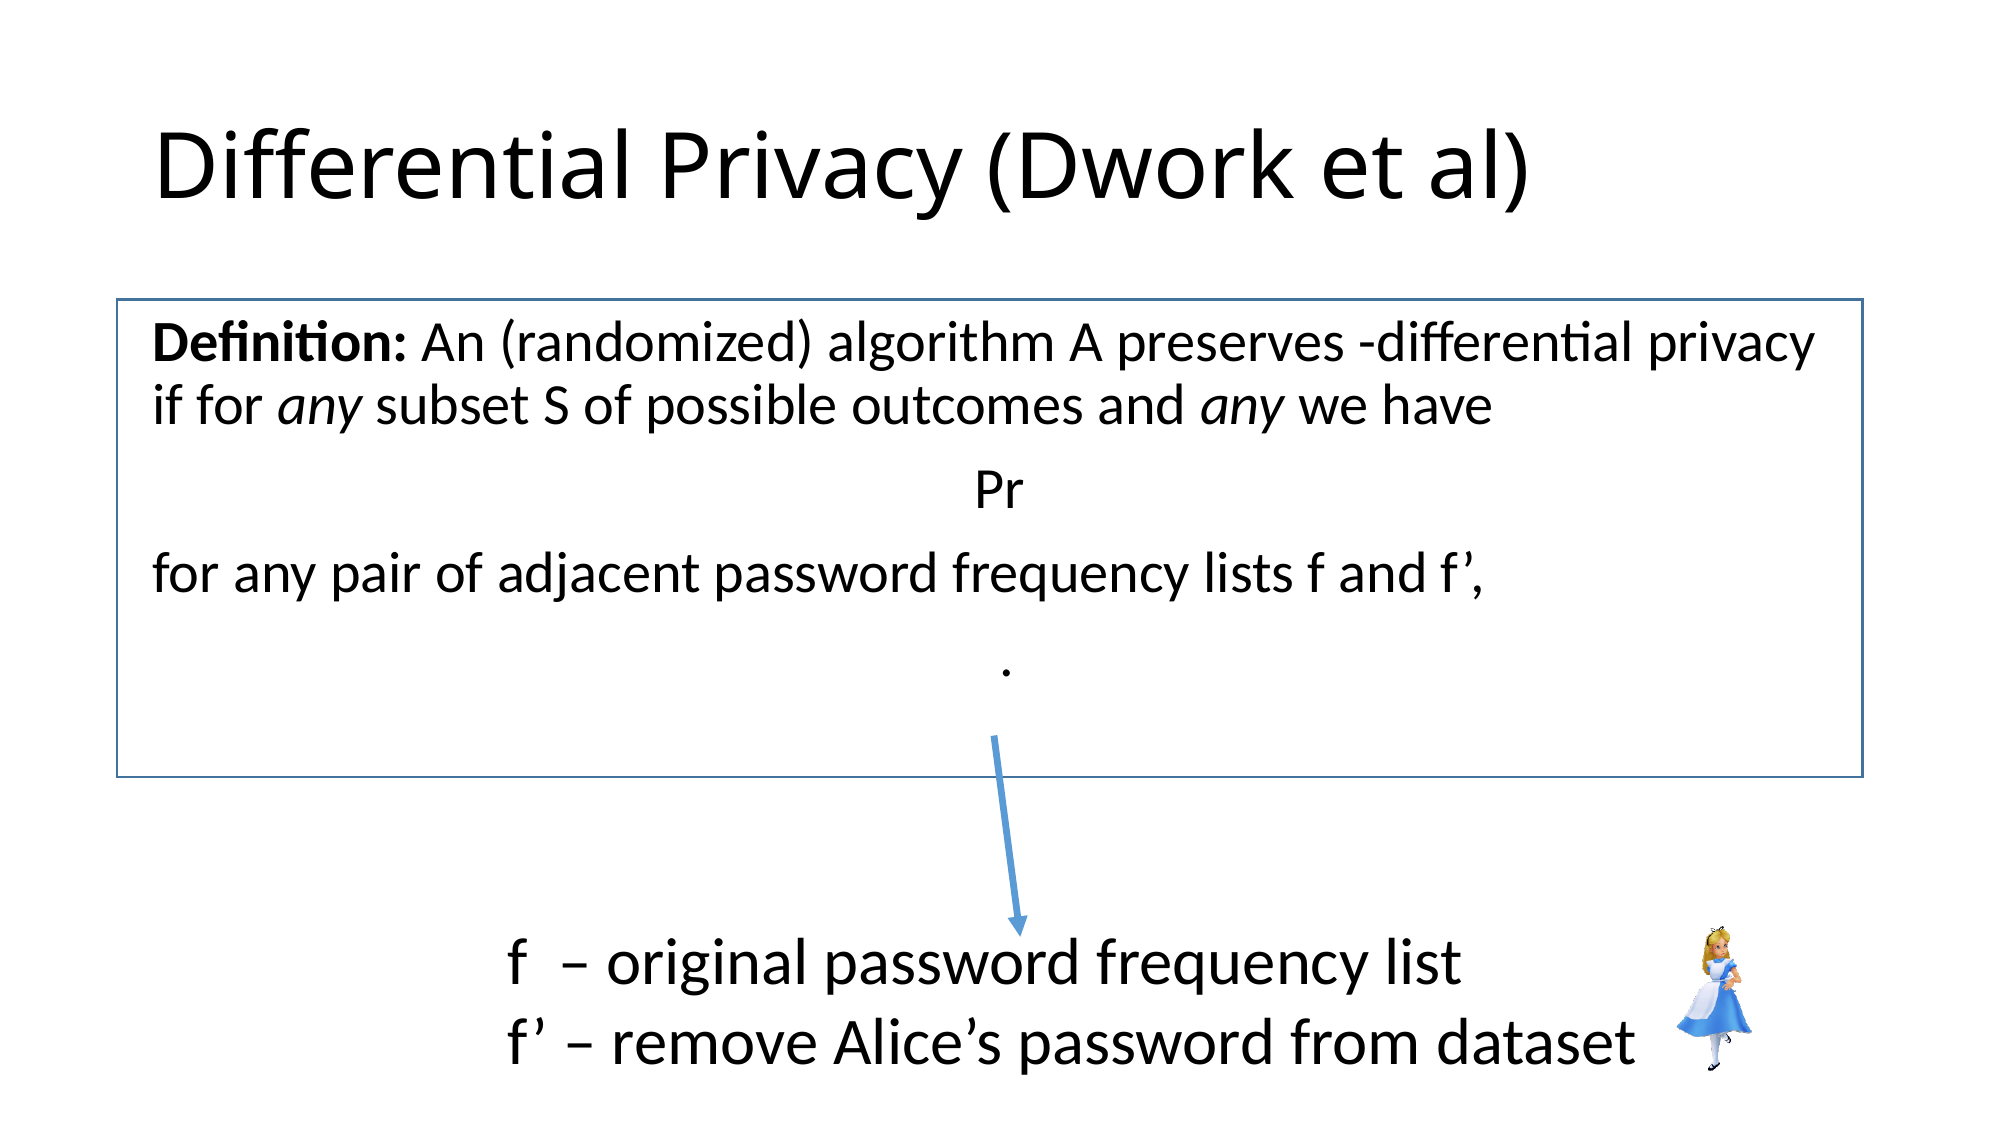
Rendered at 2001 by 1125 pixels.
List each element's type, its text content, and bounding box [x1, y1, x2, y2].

title Differential Privacy (Dwork et al) [137, 59, 1863, 278]
text_box [116, 298, 1863, 778]
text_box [993, 735, 1021, 937]
text_box f – original password frequency list f’ – remove Alice’s password from dataset [493, 910, 1653, 1085]
picture [1675, 926, 1752, 1071]
